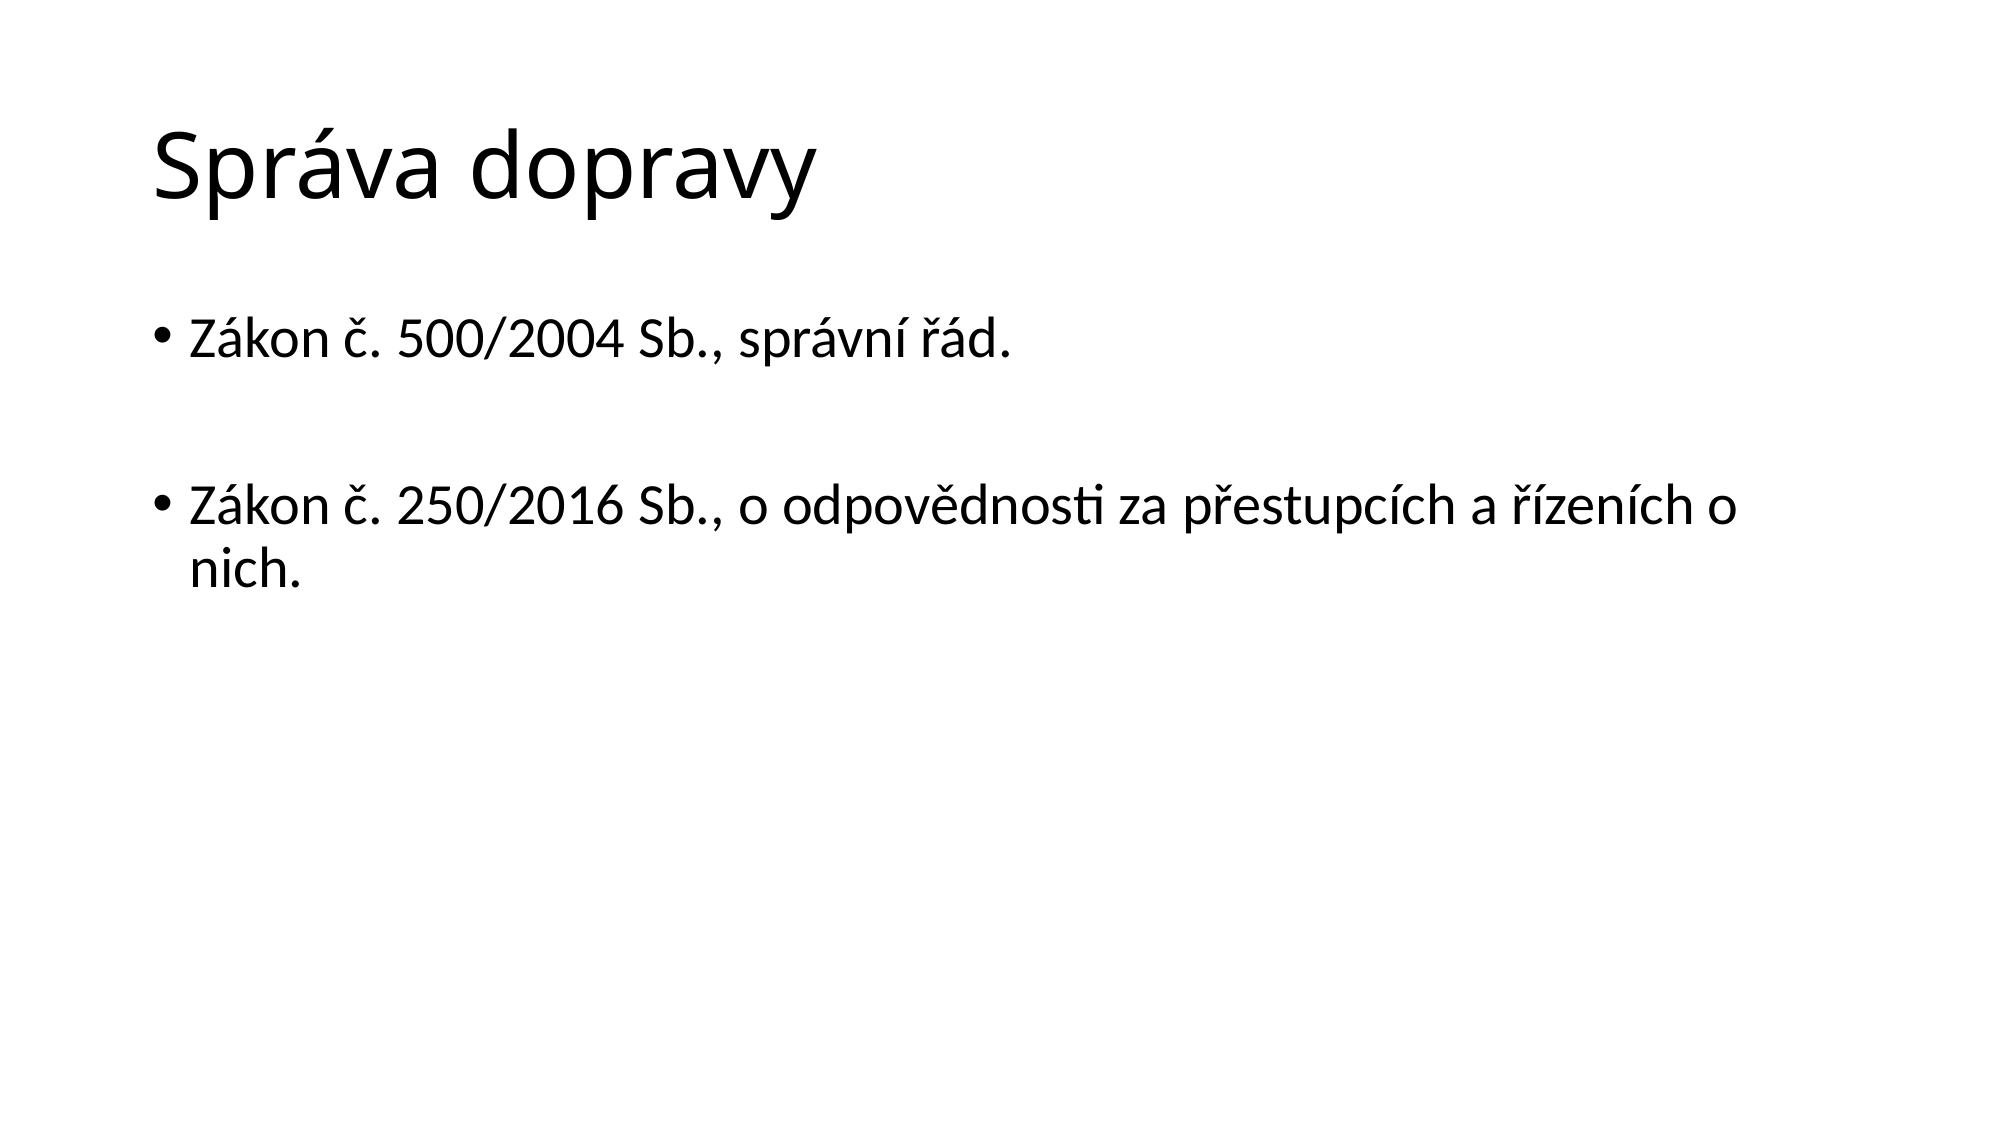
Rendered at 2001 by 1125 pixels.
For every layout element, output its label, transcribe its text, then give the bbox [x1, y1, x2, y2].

list Zákon č. 500/2004 Sb., správní řád. Zákon č. 250/2016 Sb., o odpovědnosti za přestupcích a řízeních o nich. [137, 299, 1863, 1014]
title Správa dopravy [137, 59, 1863, 278]
